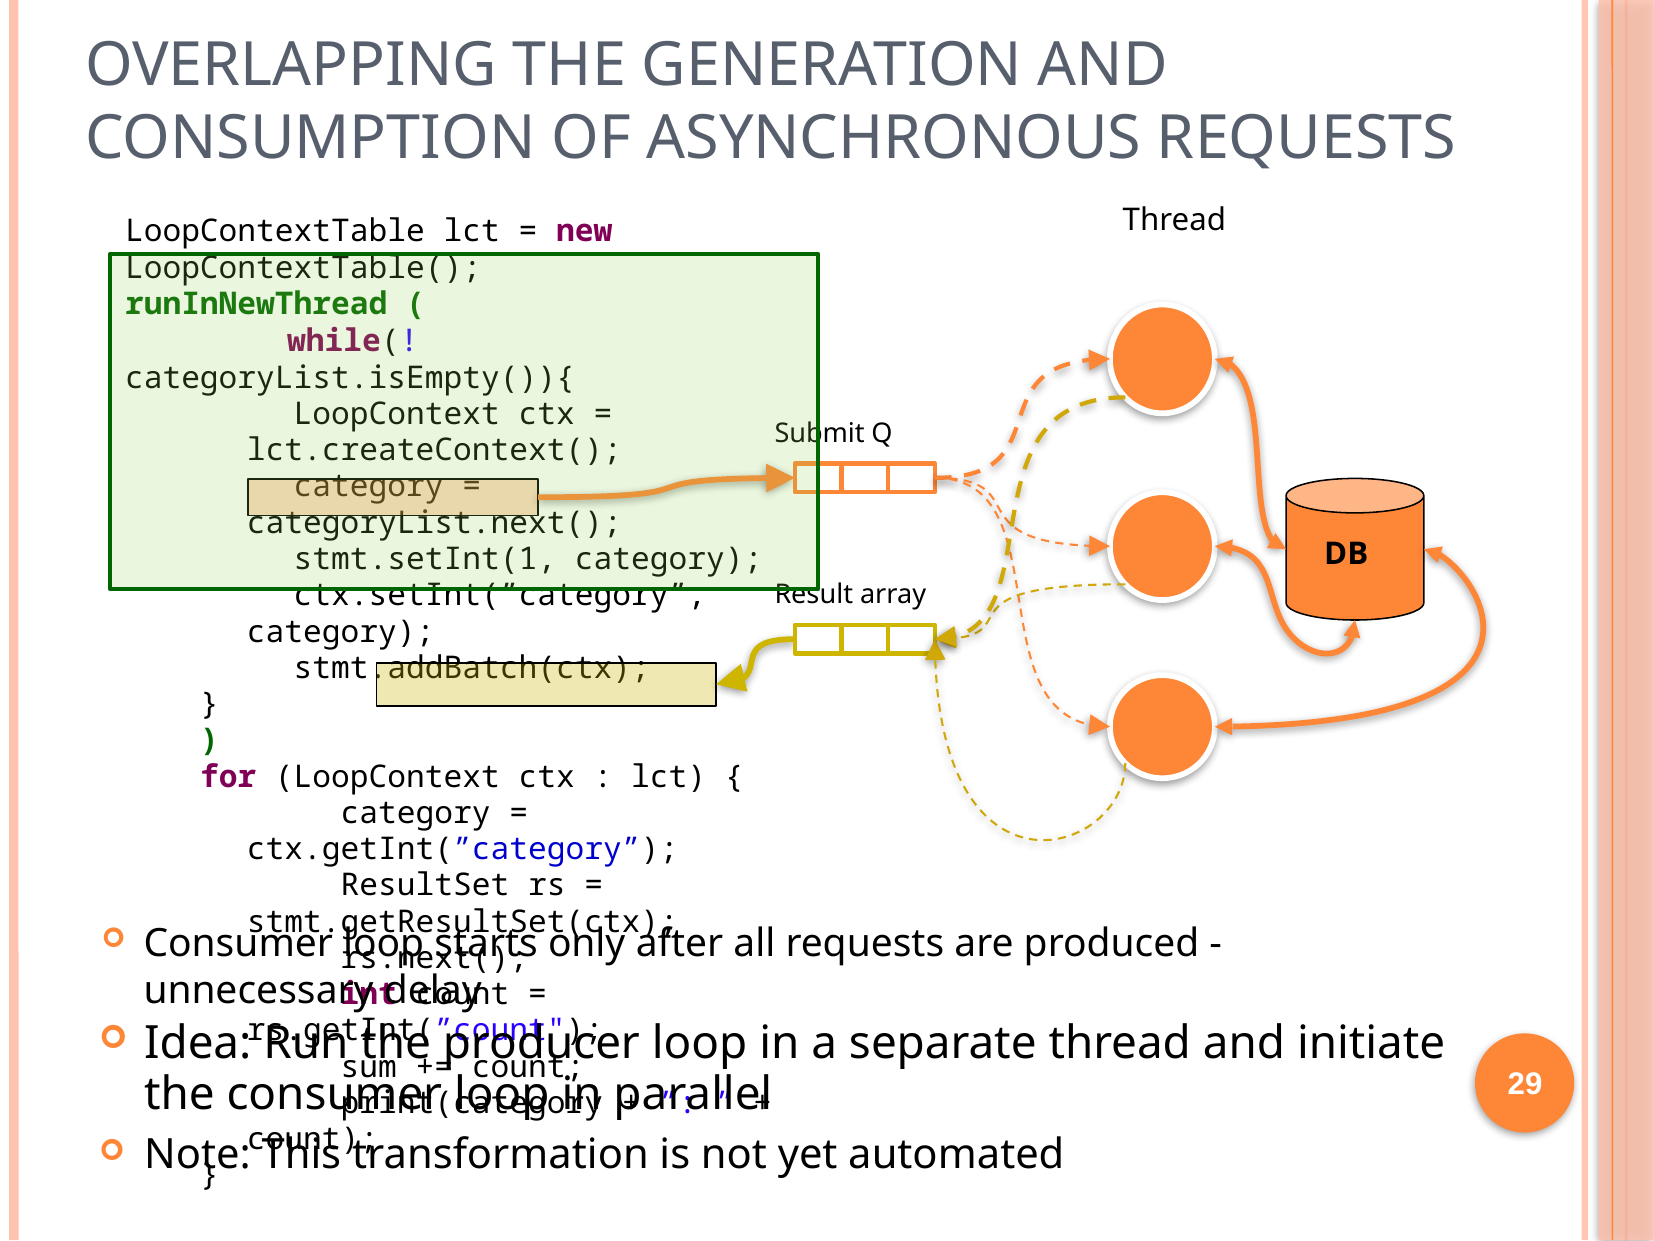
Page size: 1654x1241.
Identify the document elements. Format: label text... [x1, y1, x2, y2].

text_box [109, 192, 1425, 869]
text_box Idea: Run the producer loop in a separate thread and initiate the consumer loop in parallel Note: This transformation is not yet automated [82, 1008, 1475, 1213]
list Consumer loop starts only after all requests are produced - unnecessary delay [85, 909, 1436, 1008]
title Overlapping the generation and consumption of asynchronous requests [68, 13, 1544, 180]
slide_number 29 [1475, 1036, 1581, 1132]
